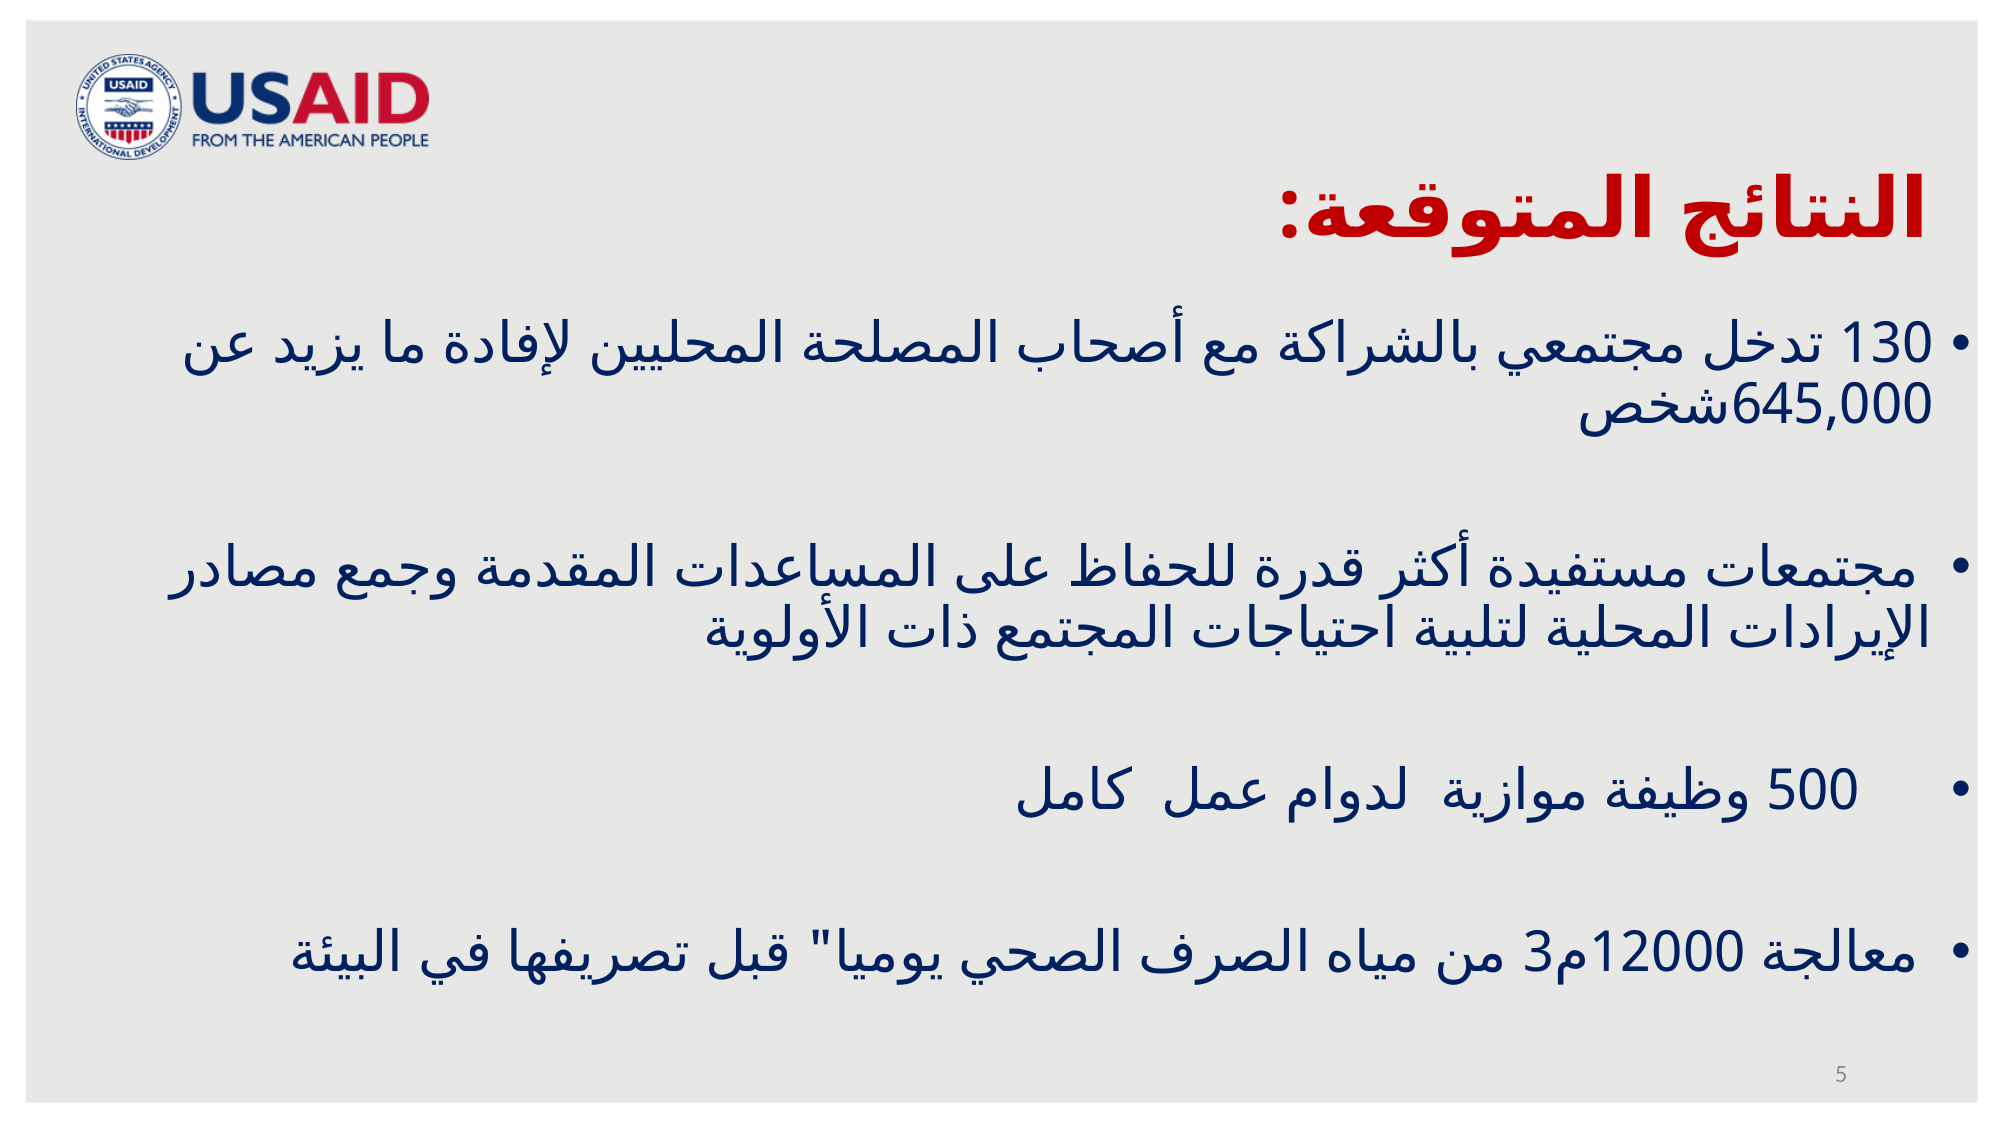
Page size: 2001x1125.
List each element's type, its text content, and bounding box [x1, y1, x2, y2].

text_box 130 تدخل مجتمعي بالشراكة مع أصحاب المصلحة المحليين لإفادة ما يزيد عن 645,000شخص مجتمعات مستفيدة أكثر قدرة للحفاظ على المساعدات المقدمة وجمع مصادر الإيرادات المحلية لتلبية احتياجات المجتمع ذات الأولوية 500 وظيفة موازية لدوام عمل كامل معالجة 12000م3 من مياه الصرف الصحي يوميا" قبل تصريفها في البيئة [24, 306, 1985, 1074]
picture [76, 54, 429, 160]
slide_number 5 [1412, 1042, 1863, 1103]
text_box النتائج المتوقعة: [843, 157, 1944, 264]
